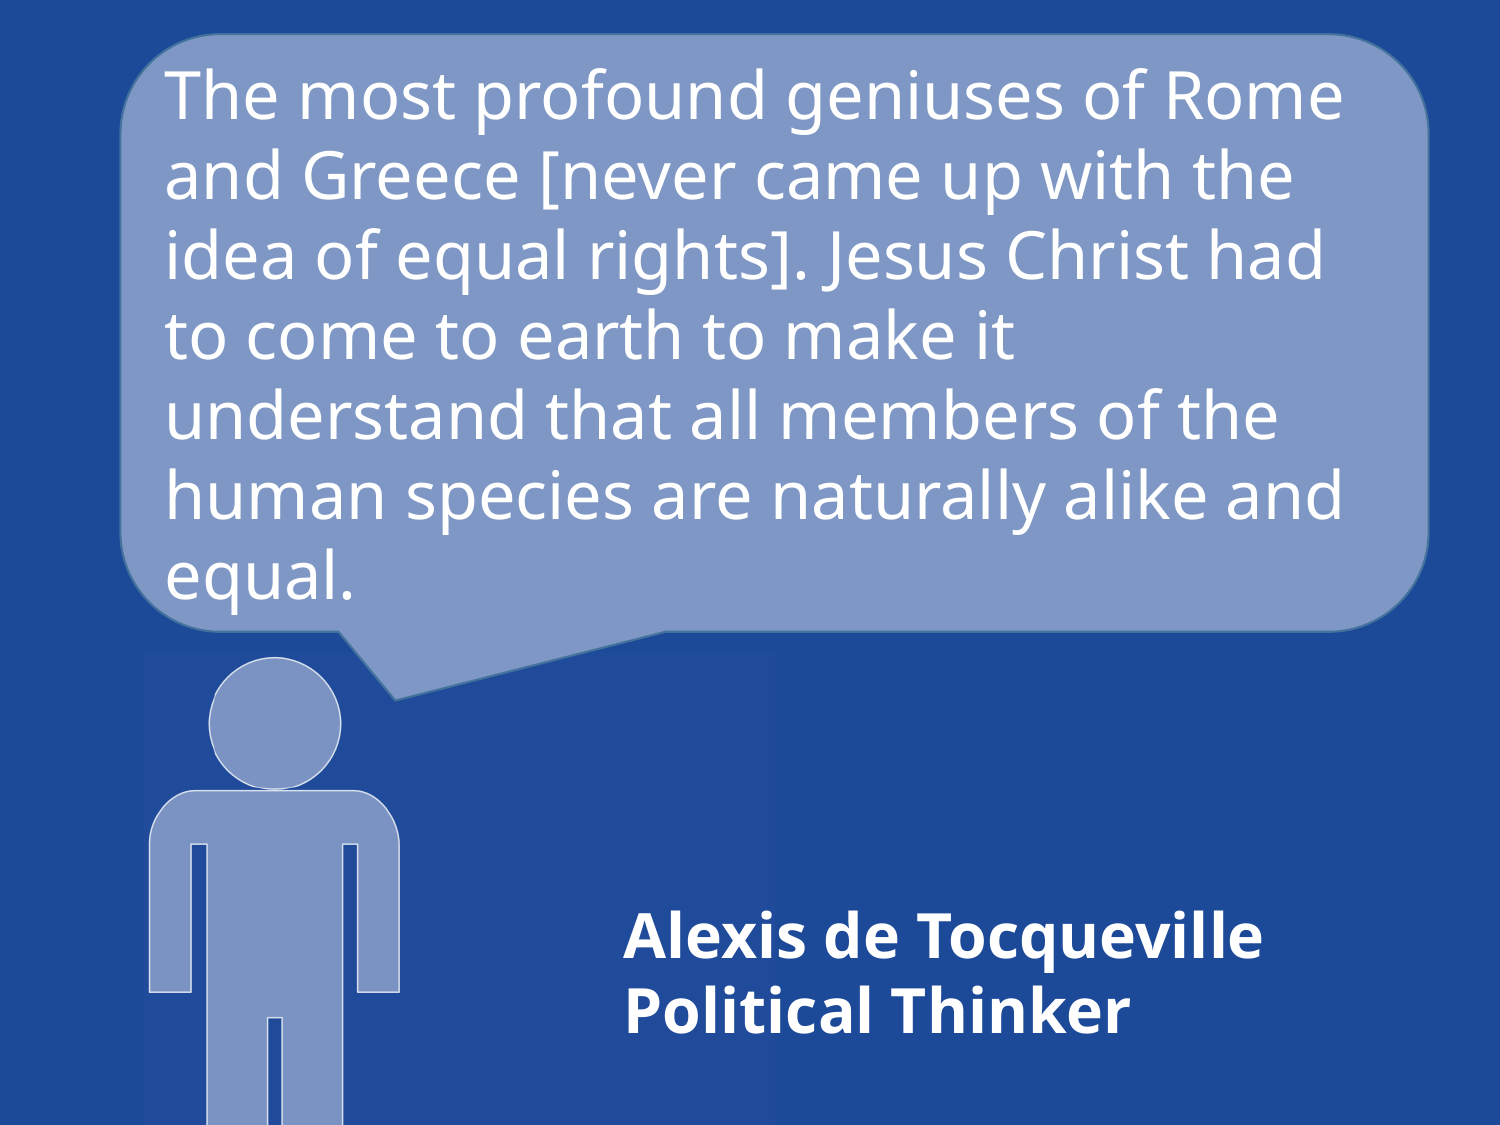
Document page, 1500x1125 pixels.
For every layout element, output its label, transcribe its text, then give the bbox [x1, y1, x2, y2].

text_box The most profound geniuses of Rome and Greece [never came up with the idea of equal rights]. Jesus Christ had to come to earth to make it understand that all members of the human species are naturally alike and equal. [119, 33, 1430, 652]
picture [144, 652, 775, 1125]
text_box Alexis de Tocqueville Political Thinker [775, 888, 1500, 1054]
